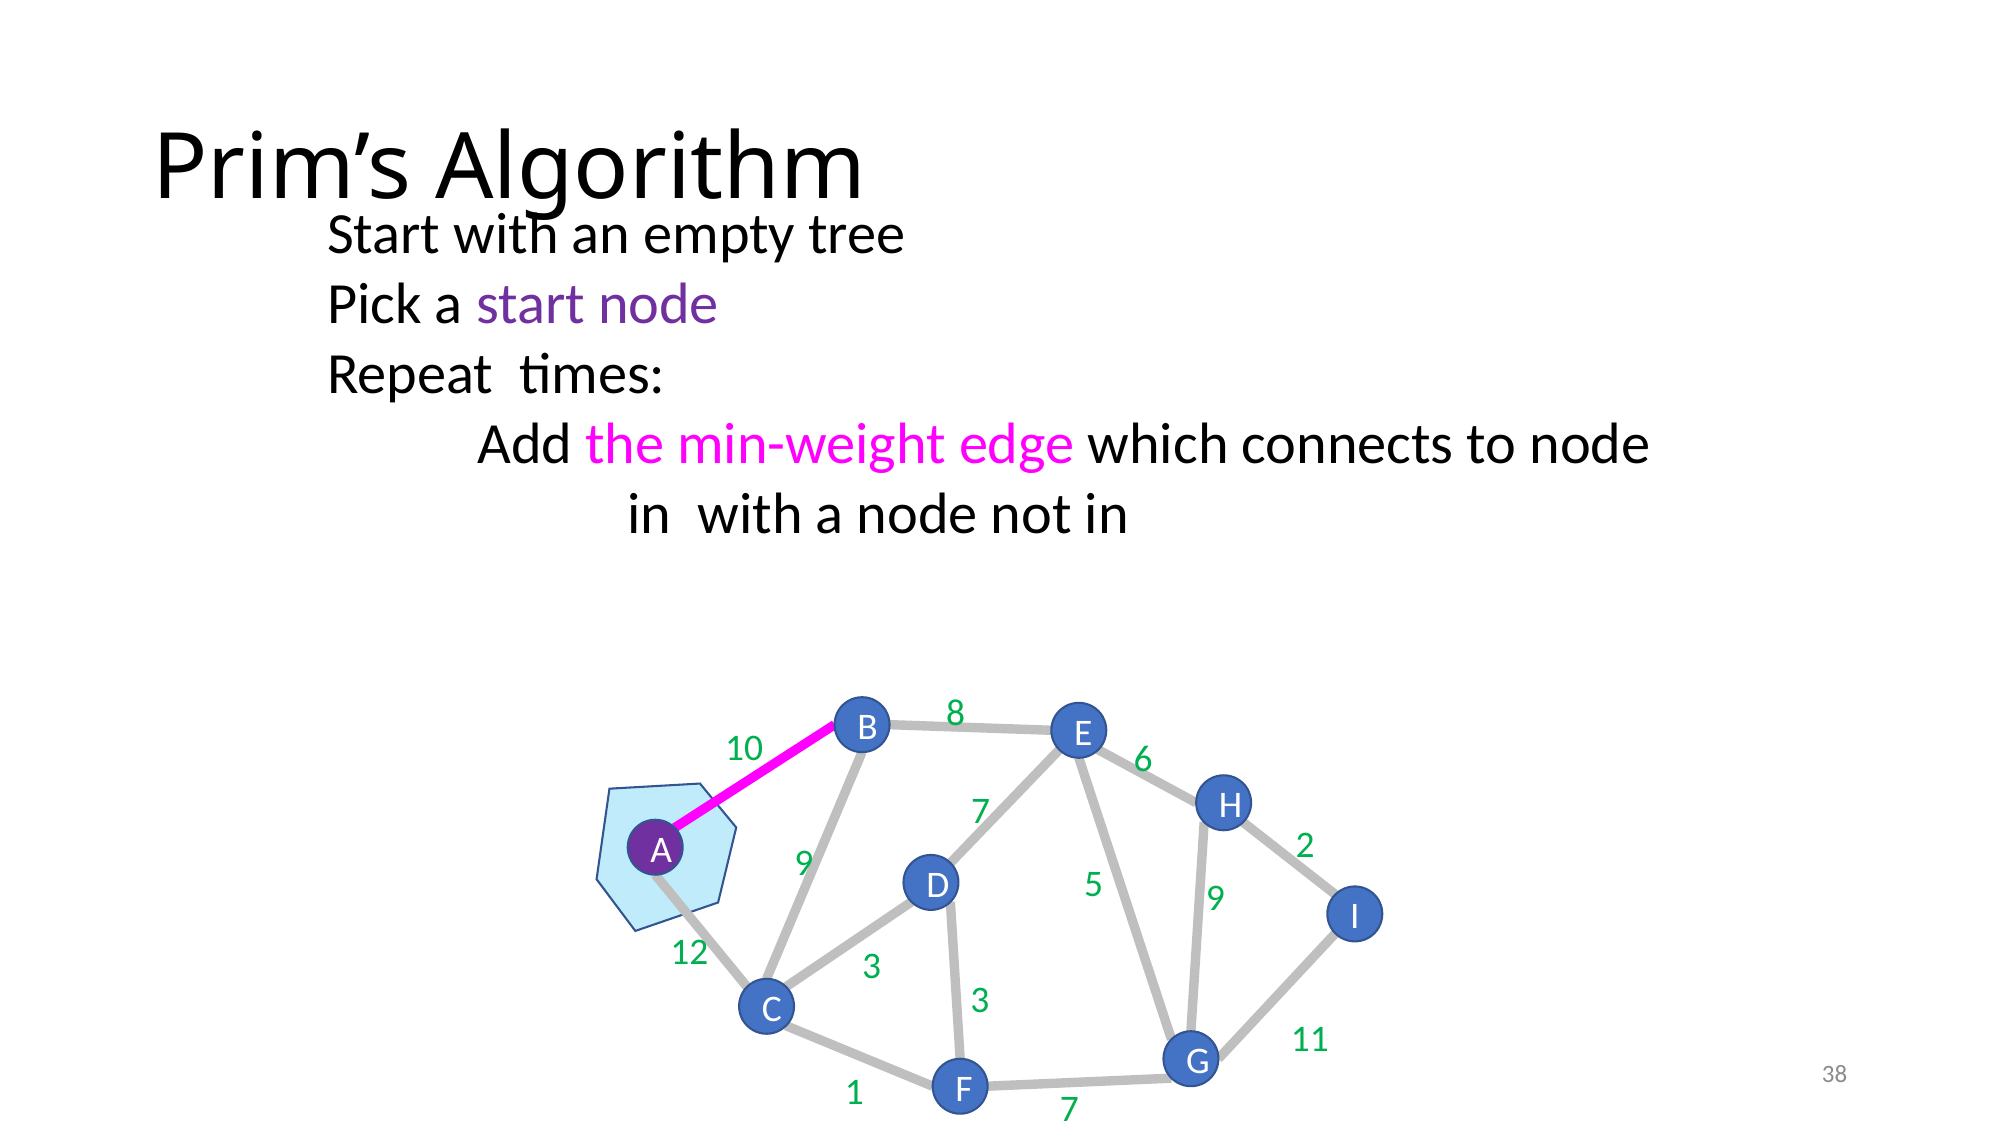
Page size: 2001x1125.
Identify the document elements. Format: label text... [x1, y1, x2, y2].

text_box [595, 786, 627, 922]
title Prim’s Algorithm [137, 59, 1863, 278]
slide_number 38 [1412, 1042, 1863, 1103]
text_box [627, 680, 1383, 1125]
